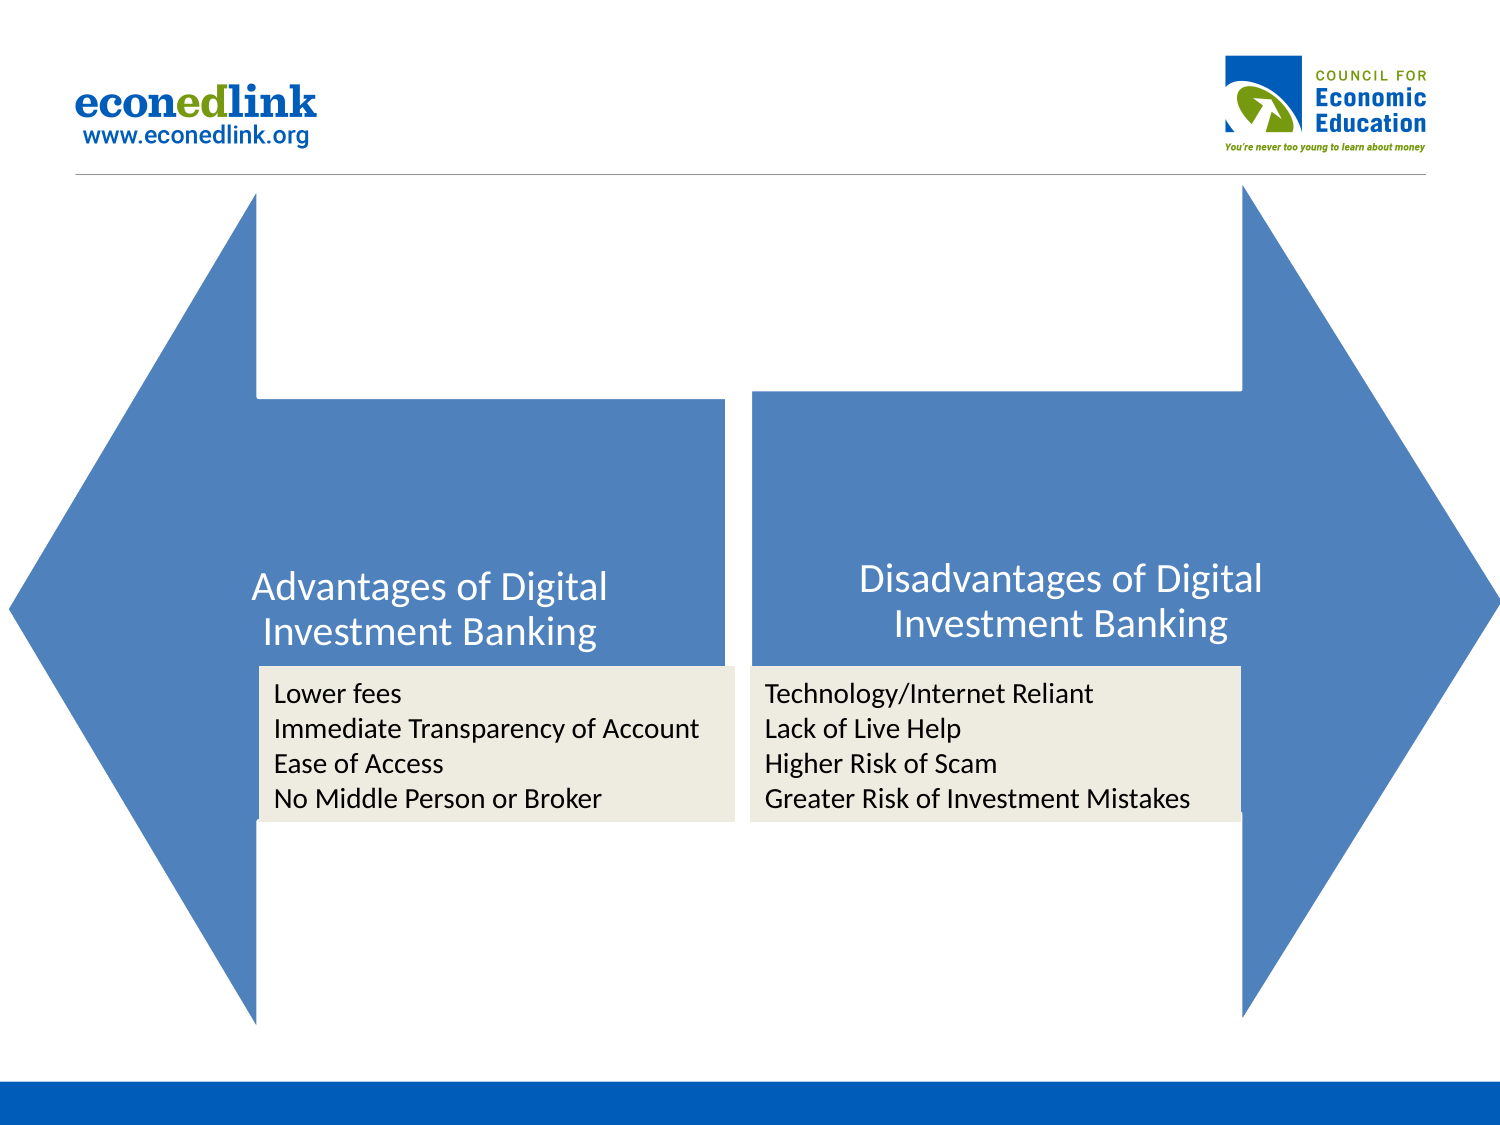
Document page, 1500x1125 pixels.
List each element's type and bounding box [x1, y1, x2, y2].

picture [0, 0, 1500, 1125]
text_box [20, 113, 1473, 1090]
